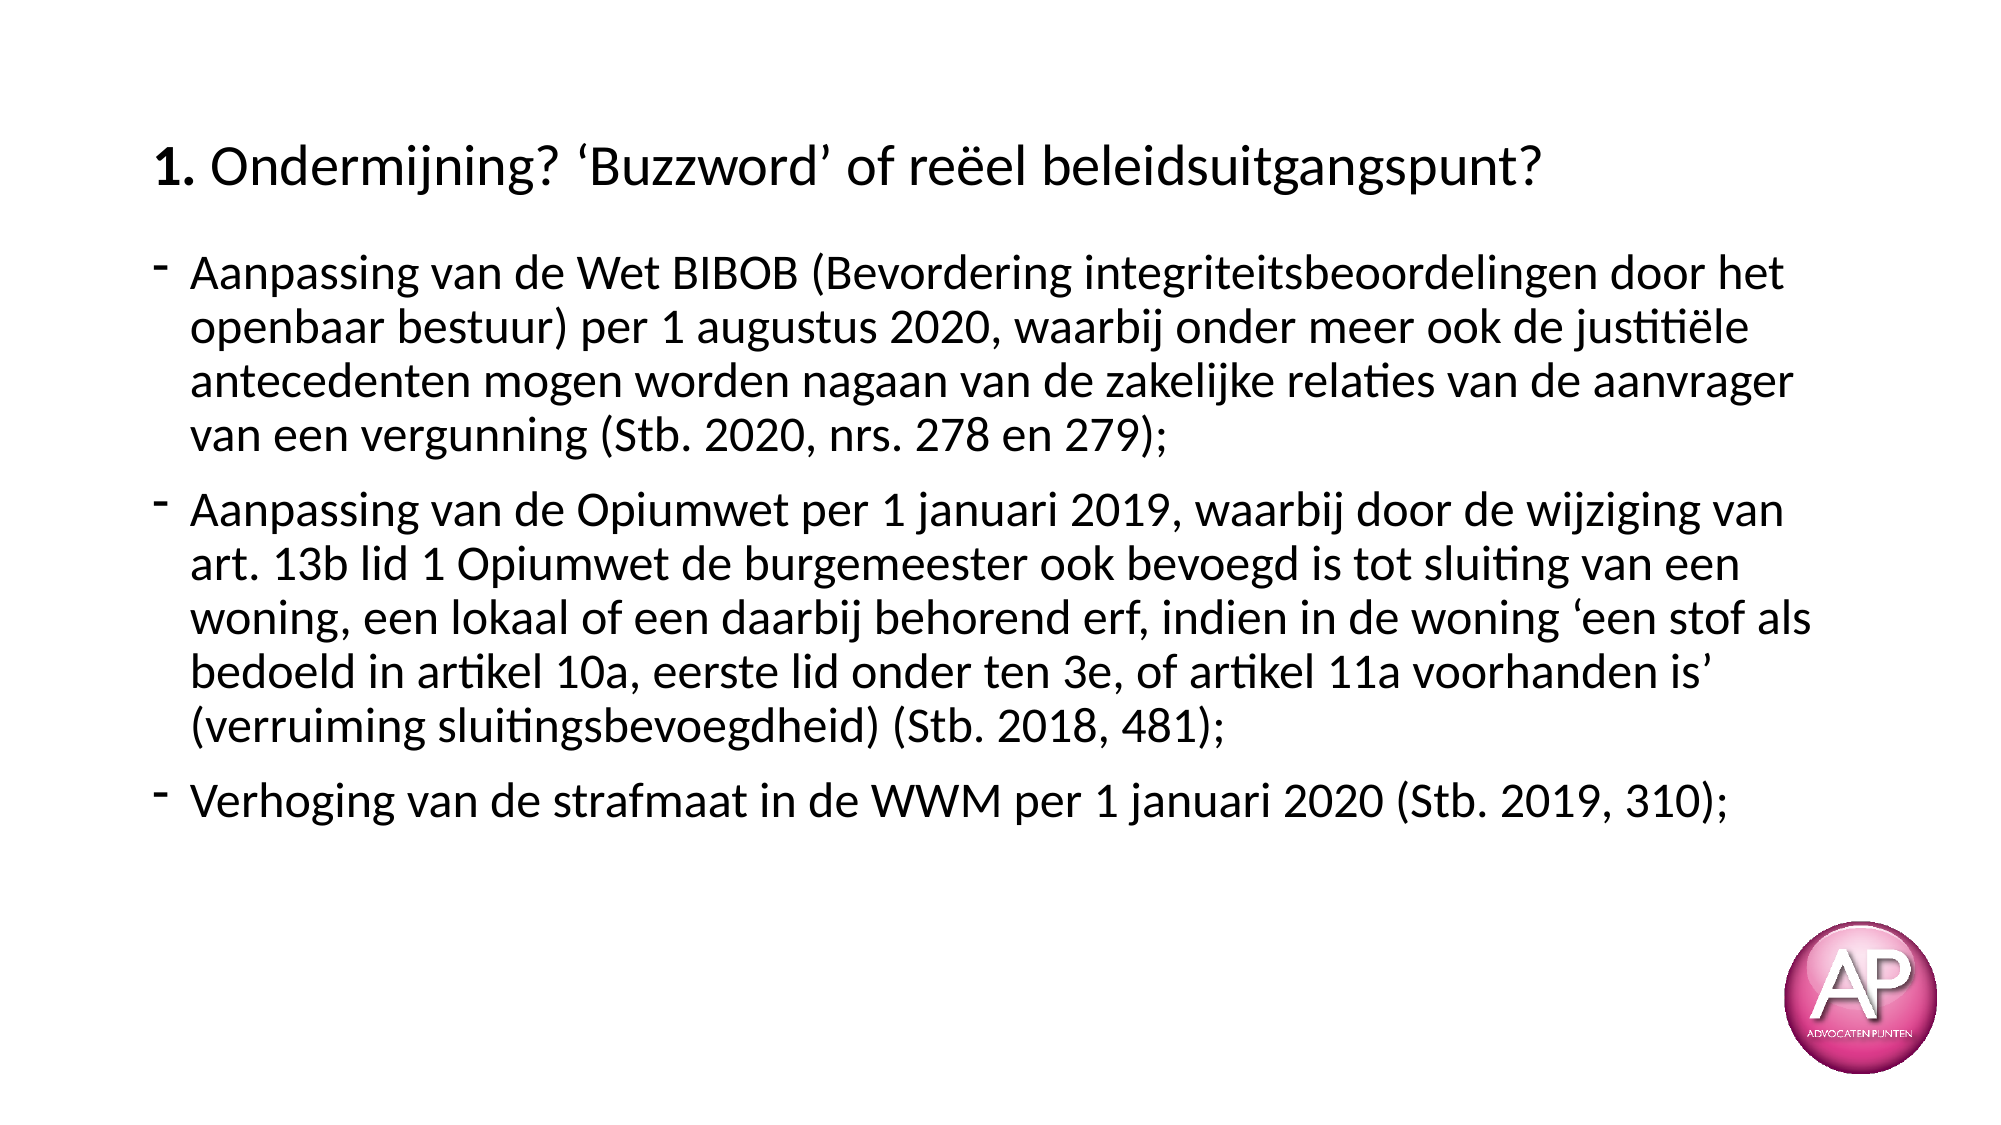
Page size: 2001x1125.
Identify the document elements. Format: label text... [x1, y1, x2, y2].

title 1. Ondermijning? ‘Buzzword’ of reëel beleidsuitgangspunt? [137, 59, 1863, 238]
list Aanpassing van de Wet BIBOB (Bevordering integriteitsbeoordelingen door het openbaar bestuur) per 1 augustus 2020, waarbij onder meer ook de justitiële antecedenten mogen worden nagaan van de zakelijke relaties van de aanvrager van een vergunning (Stb. 2020, nrs. 278 en 279); Aanpassing van de Opiumwet per 1 januari 2019, waarbij door de wijziging van art. 13b lid 1 Opiumwet de burgemeester ook bevoegd is tot sluiting van een woning, een lokaal of een daarbij behorend erf, indien in de woning ‘een stof als bedoeld in artikel 10a, eerste lid onder ten 3e, of artikel 11a voorhanden is’ (verruiming sluitingsbevoegdheid) (Stb. 2018, 481); Verhoging van de strafmaat in de WWM per 1 januari 2020 (Stb. 2019, 310); [137, 238, 1863, 1014]
picture [1782, 919, 1939, 1076]
